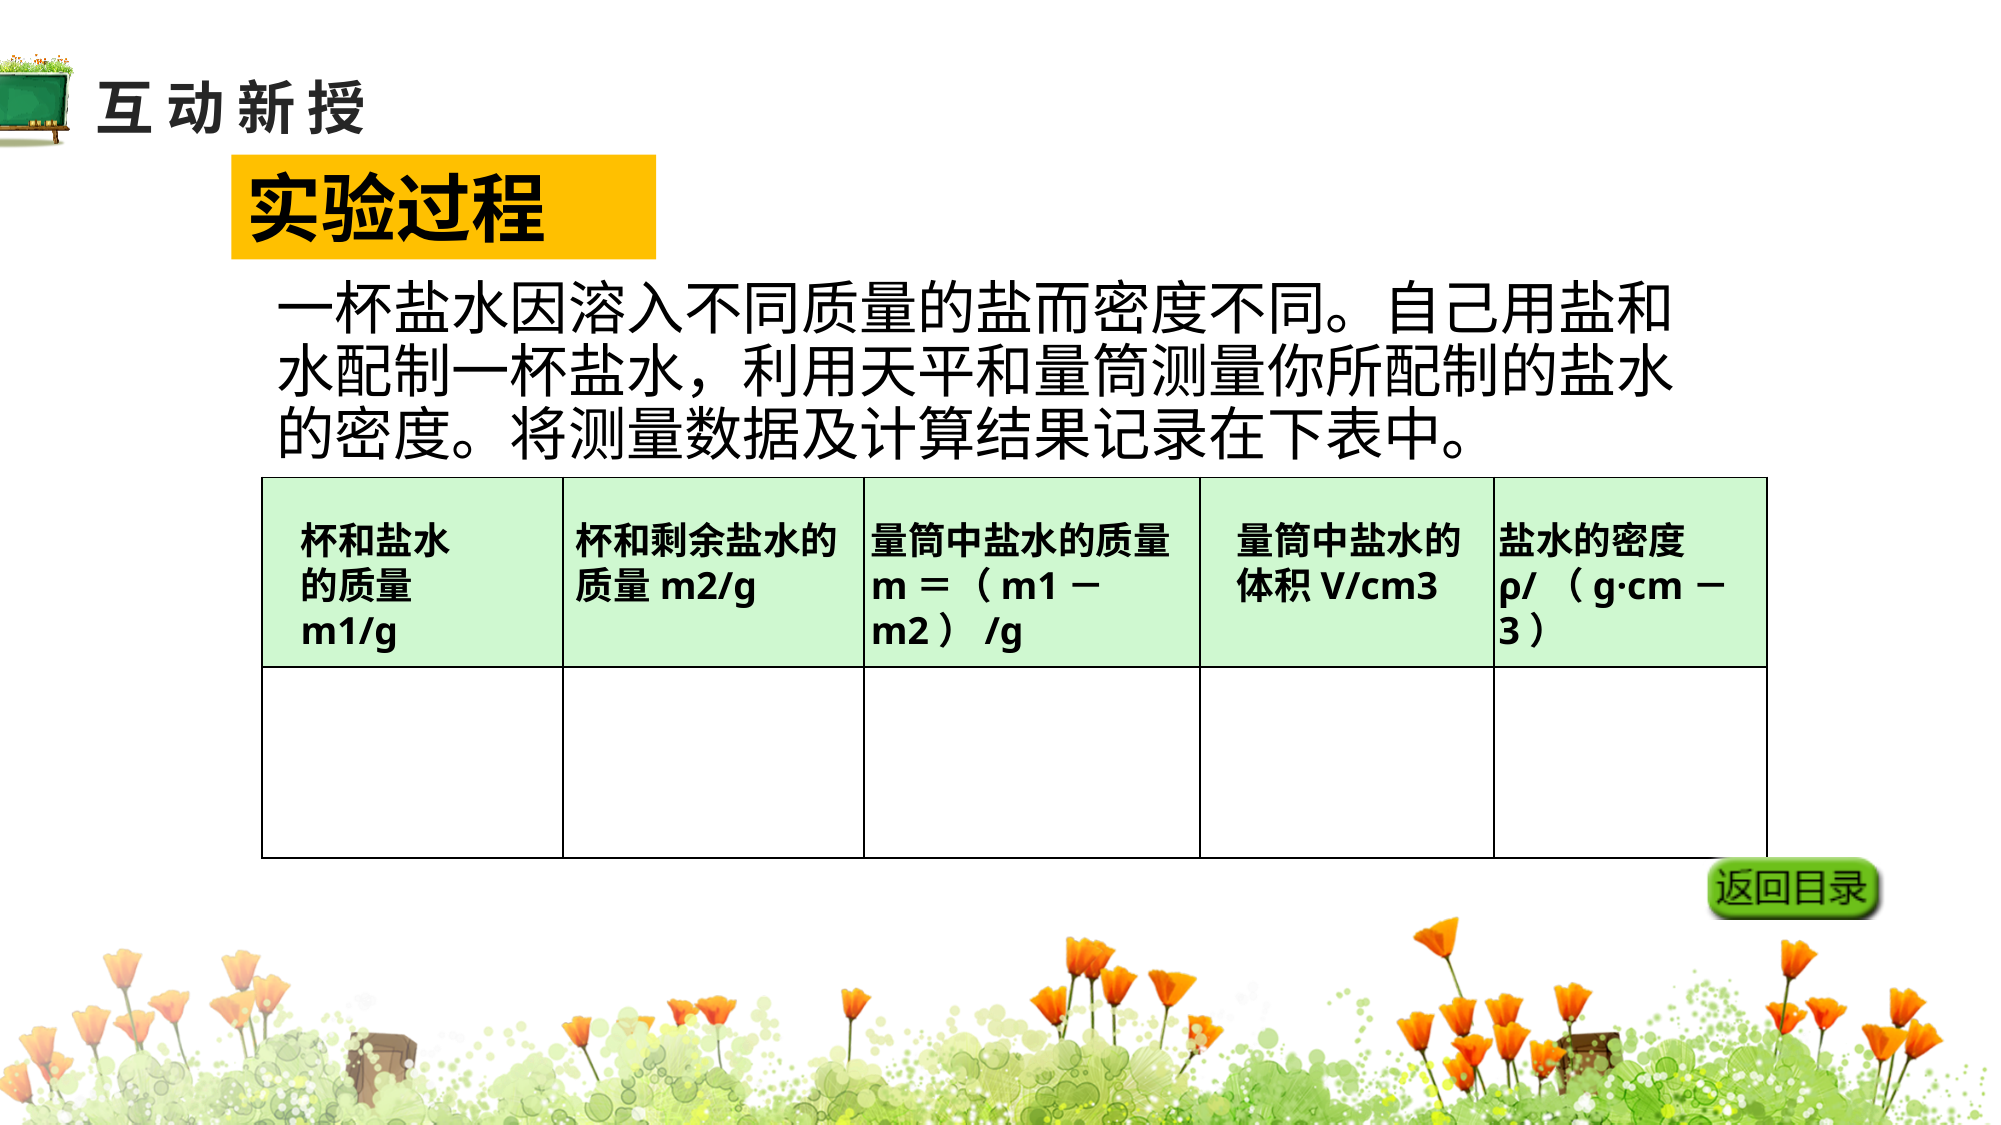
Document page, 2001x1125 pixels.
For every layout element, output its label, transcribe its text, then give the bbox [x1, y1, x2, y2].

table_header [865, 616, 1199, 666]
table_header [564, 616, 863, 666]
table_cell [865, 668, 1199, 857]
table_header [865, 478, 1199, 509]
table_header [1201, 616, 1493, 666]
table_cell [1495, 668, 1766, 857]
picture [0, 857, 2001, 1125]
table_cell [564, 668, 863, 857]
text_box 一杯盐水因溶入不同质量的盐而密度不同。自己用盐和水配制一杯盐水，利用天平和量筒测量你所配制的盐水的密度。将测量数据及计算结果记录在下表中。 [262, 271, 1733, 476]
table_header [1201, 478, 1493, 509]
table_cell [1201, 668, 1493, 857]
table_header [1495, 616, 1766, 666]
table_header [263, 478, 562, 666]
text_box 实验过程 [231, 154, 657, 260]
picture [0, 38, 74, 163]
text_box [285, 509, 1790, 616]
table_cell [263, 668, 562, 857]
text_box 互动新授 [57, 63, 405, 149]
table_header [1495, 478, 1766, 509]
table_header [564, 478, 863, 509]
